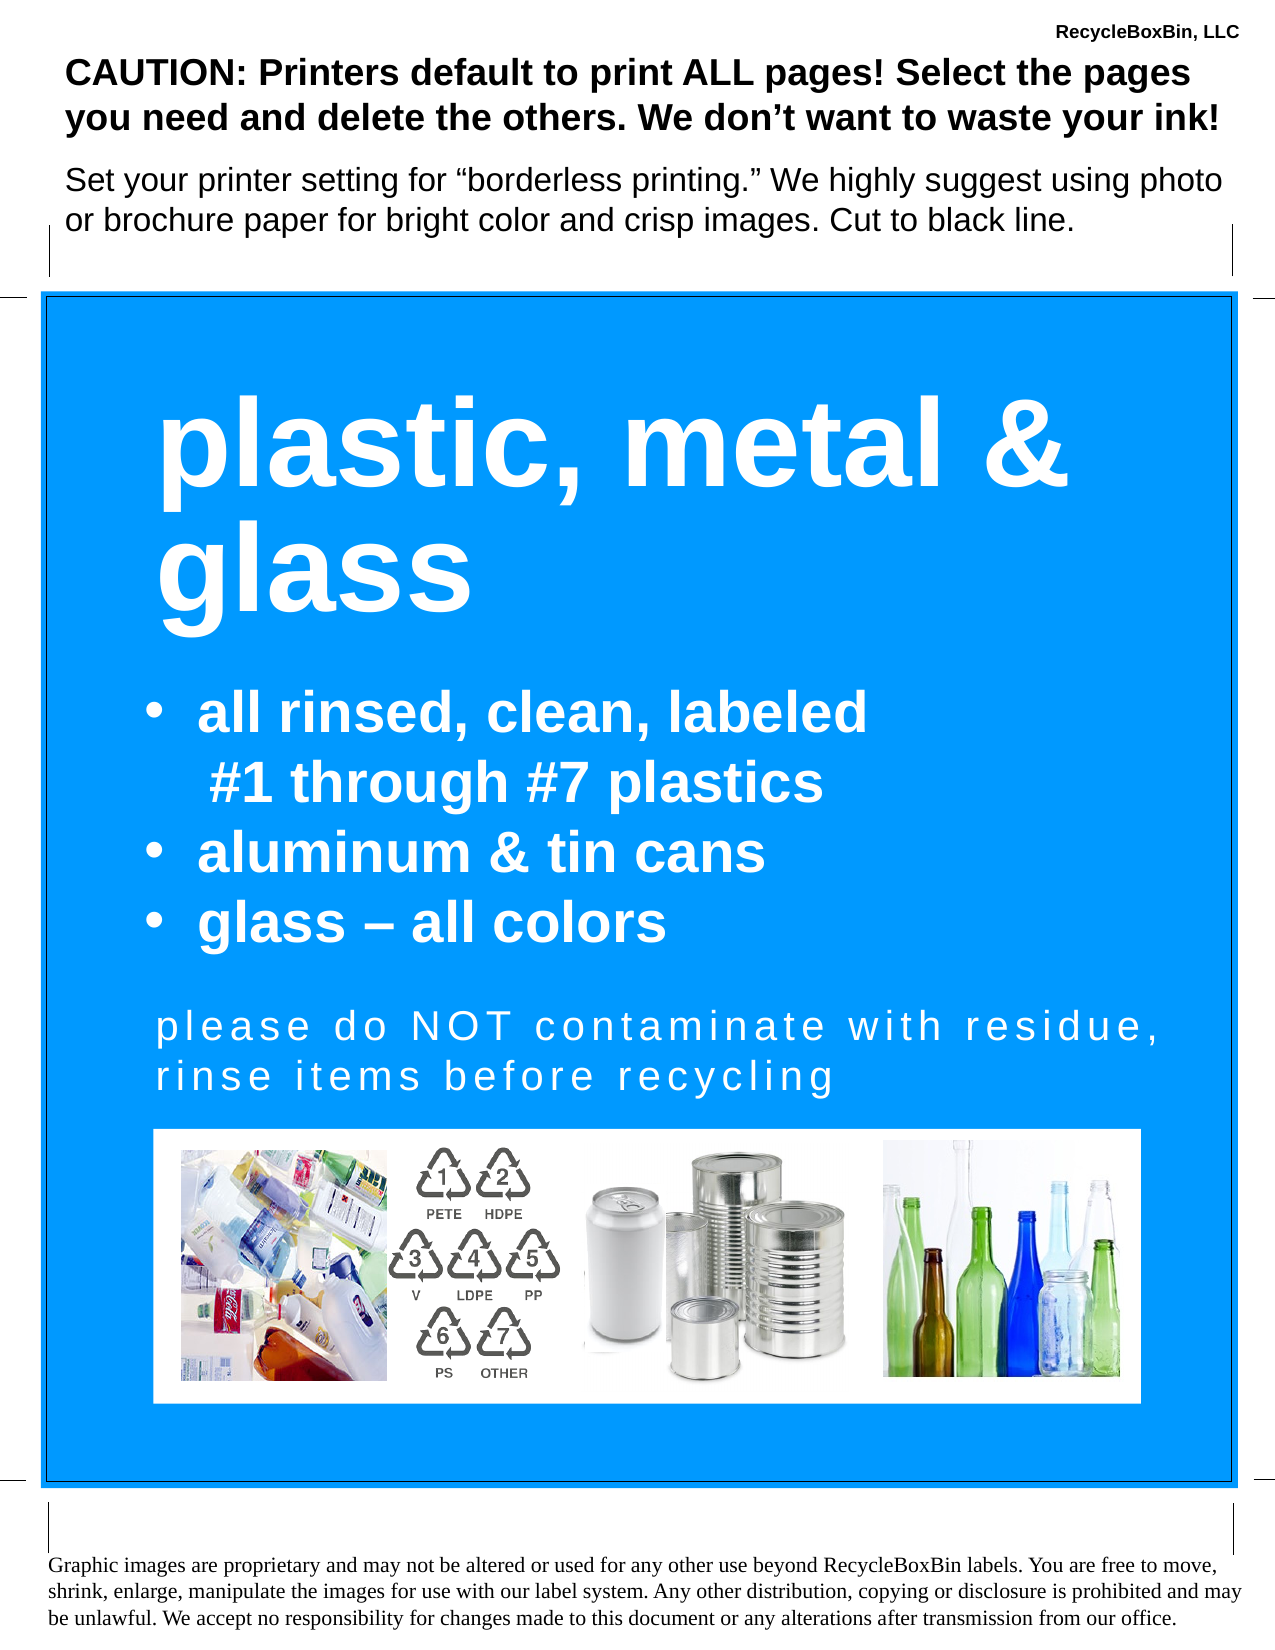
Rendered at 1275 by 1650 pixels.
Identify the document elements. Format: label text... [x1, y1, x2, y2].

title RecycleBoxBin, LLC [1022, 1, 1274, 61]
text_box [39, 289, 1240, 1490]
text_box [580, 1143, 849, 1392]
picture [883, 1140, 1124, 1383]
text_box CAUTION: Printers default to print ALL pages! Select the pages you need and delete the others. We don’t want to waste your ink! Set your printer setting for “borderless printing.” We highly suggest using photo or brochure paper for bright color and crisp images. Cut to black line. [50, 40, 1241, 246]
text_box [46, 296, 1232, 1482]
text_box Graphic images are proprietary and may not be altered or used for any other use beyond RecycleBoxBin labels. You are free to move, shrink, enlarge, manipulate the images for use with our label system. Any other distribution, copying or disclosure is prohibited and may be unlawful. We accept no responsibility for changes made to this document or any alterations after transmission from our office. [33, 1543, 1260, 1637]
picture [181, 1146, 562, 1382]
text_box [25, 0, 245, 151]
